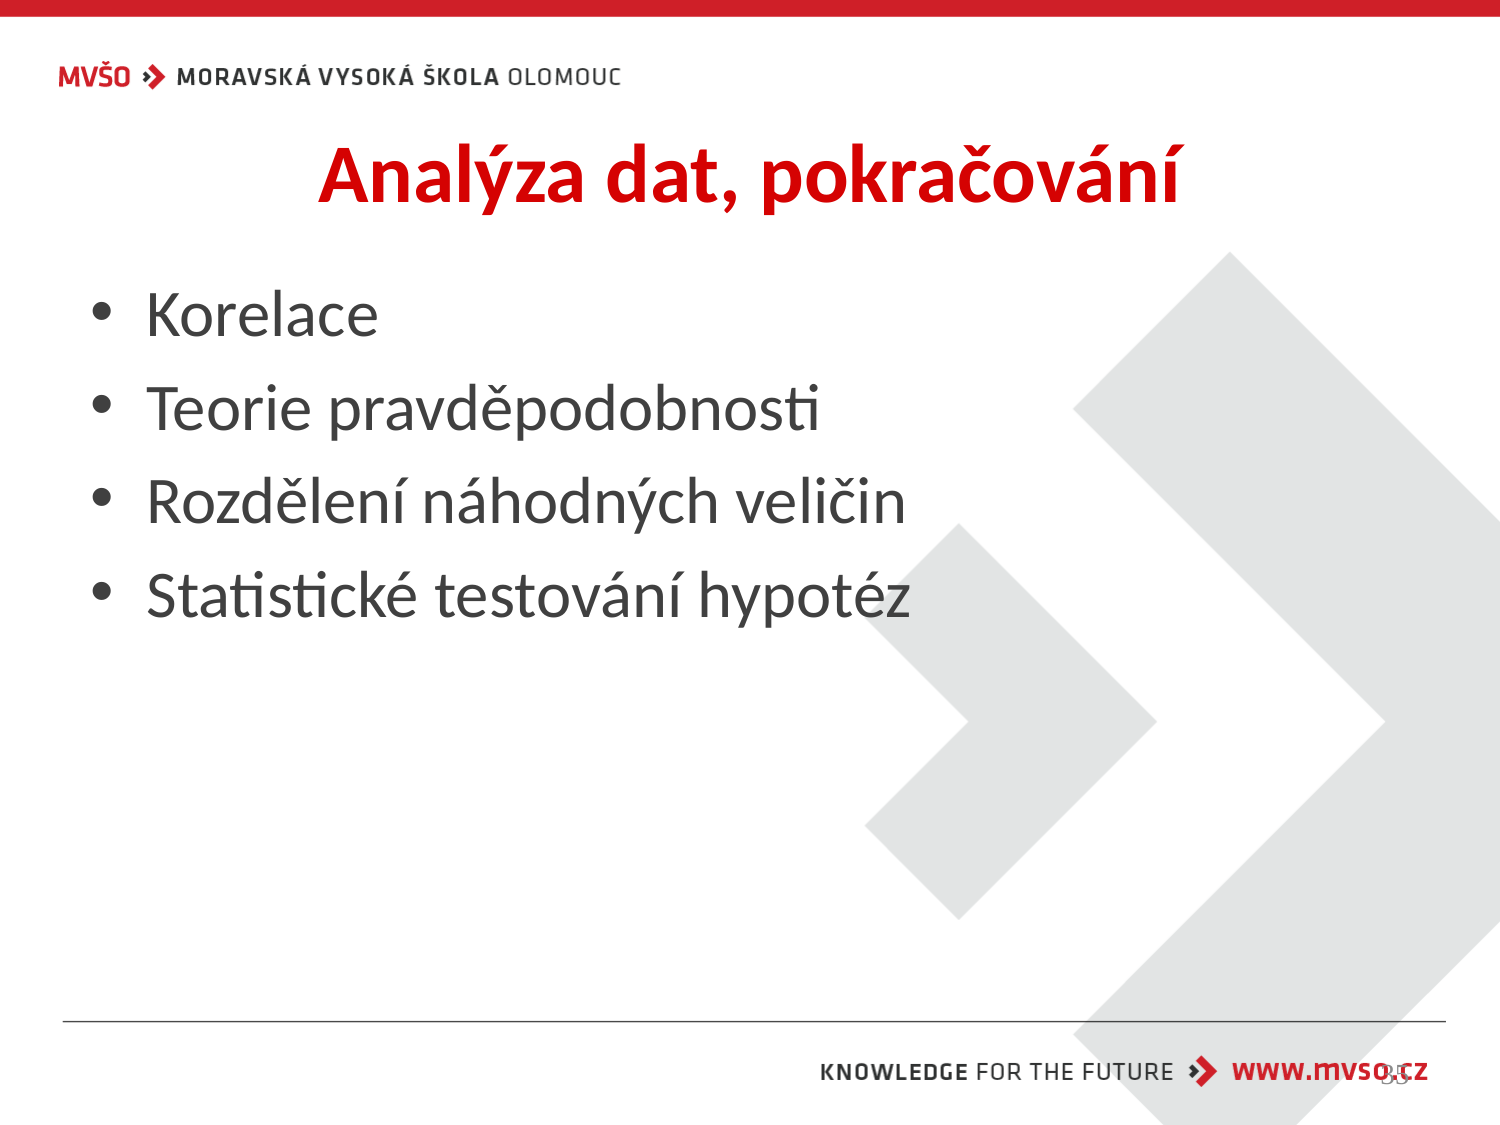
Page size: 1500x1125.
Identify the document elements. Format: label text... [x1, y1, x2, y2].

picture [0, 0, 1500, 38]
slide_number 35 [1074, 1042, 1425, 1103]
title Analýza dat, pokračování [0, 38, 1500, 300]
picture [0, 300, 1500, 1125]
list Korelace Teorie pravděpodobnosti Rozdělení náhodných veličin Statistické testování hypotéz [75, 262, 1425, 1005]
